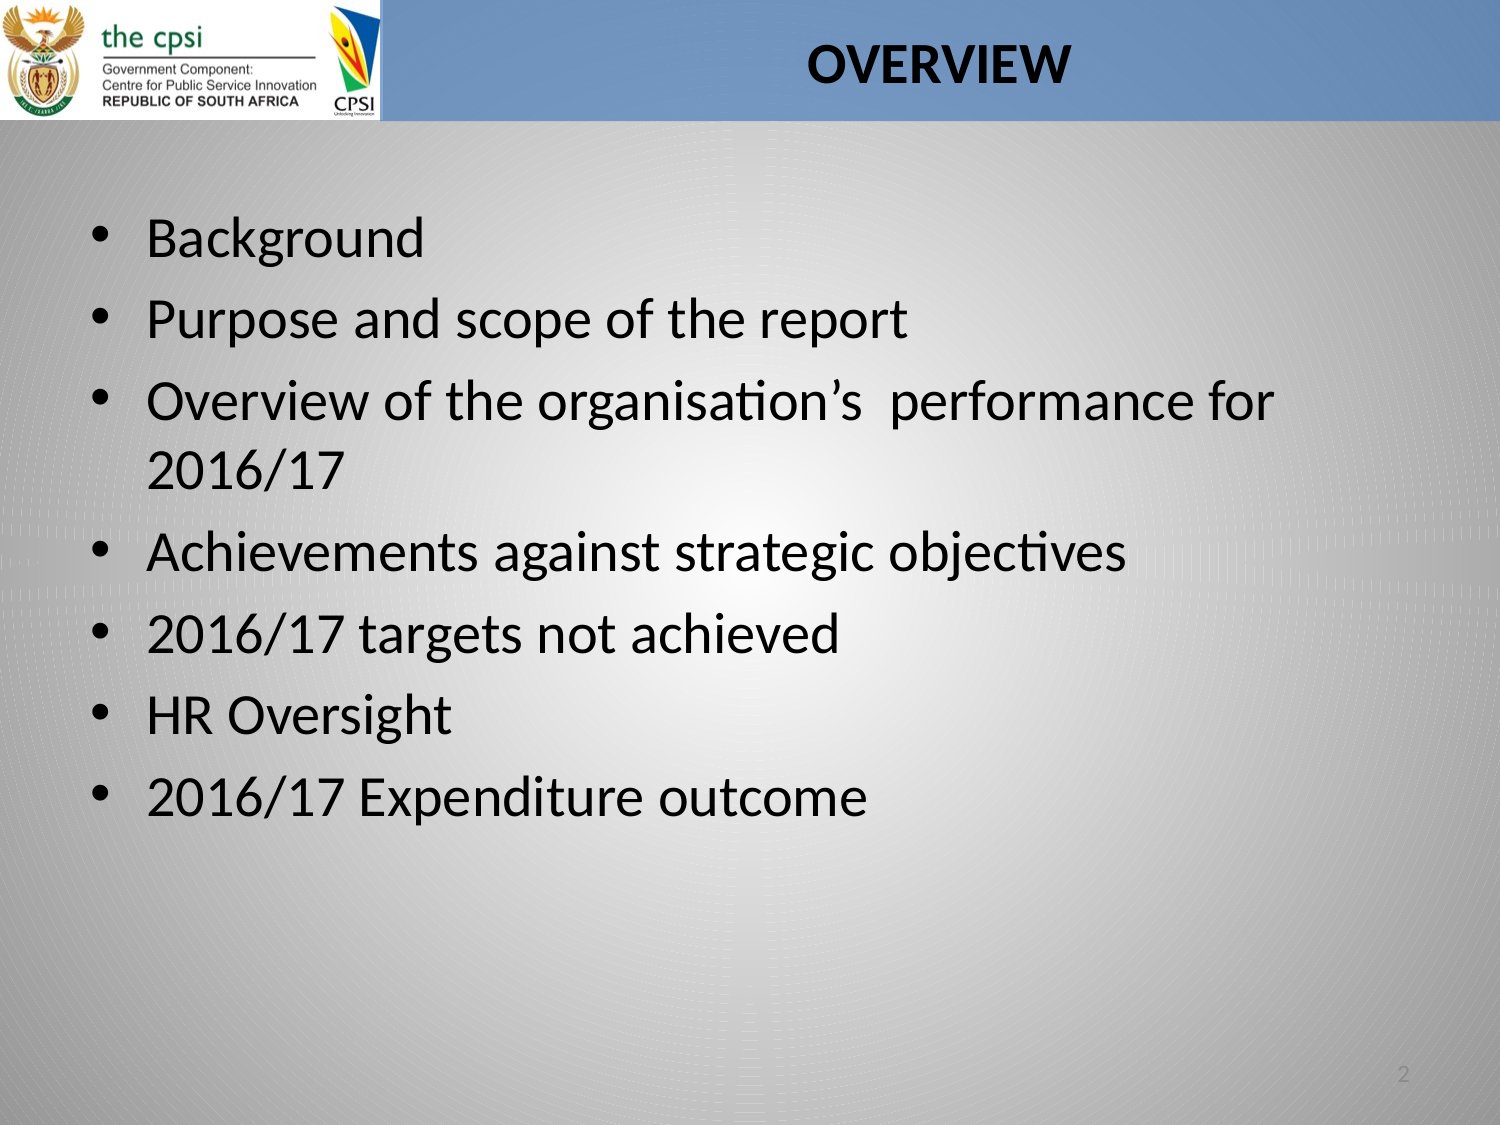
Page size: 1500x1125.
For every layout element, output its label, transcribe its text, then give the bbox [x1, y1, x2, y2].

slide_number 2 [1074, 1042, 1425, 1103]
picture [0, 0, 380, 120]
list Background Purpose and scope of the report Overview of the organisation’s performance for 2016/17 Achievements against strategic objectives 2016/17 targets not achieved HR Oversight 2016/17 Expenditure outcome [75, 191, 1425, 934]
title OVERVIEW [380, 0, 1500, 122]
